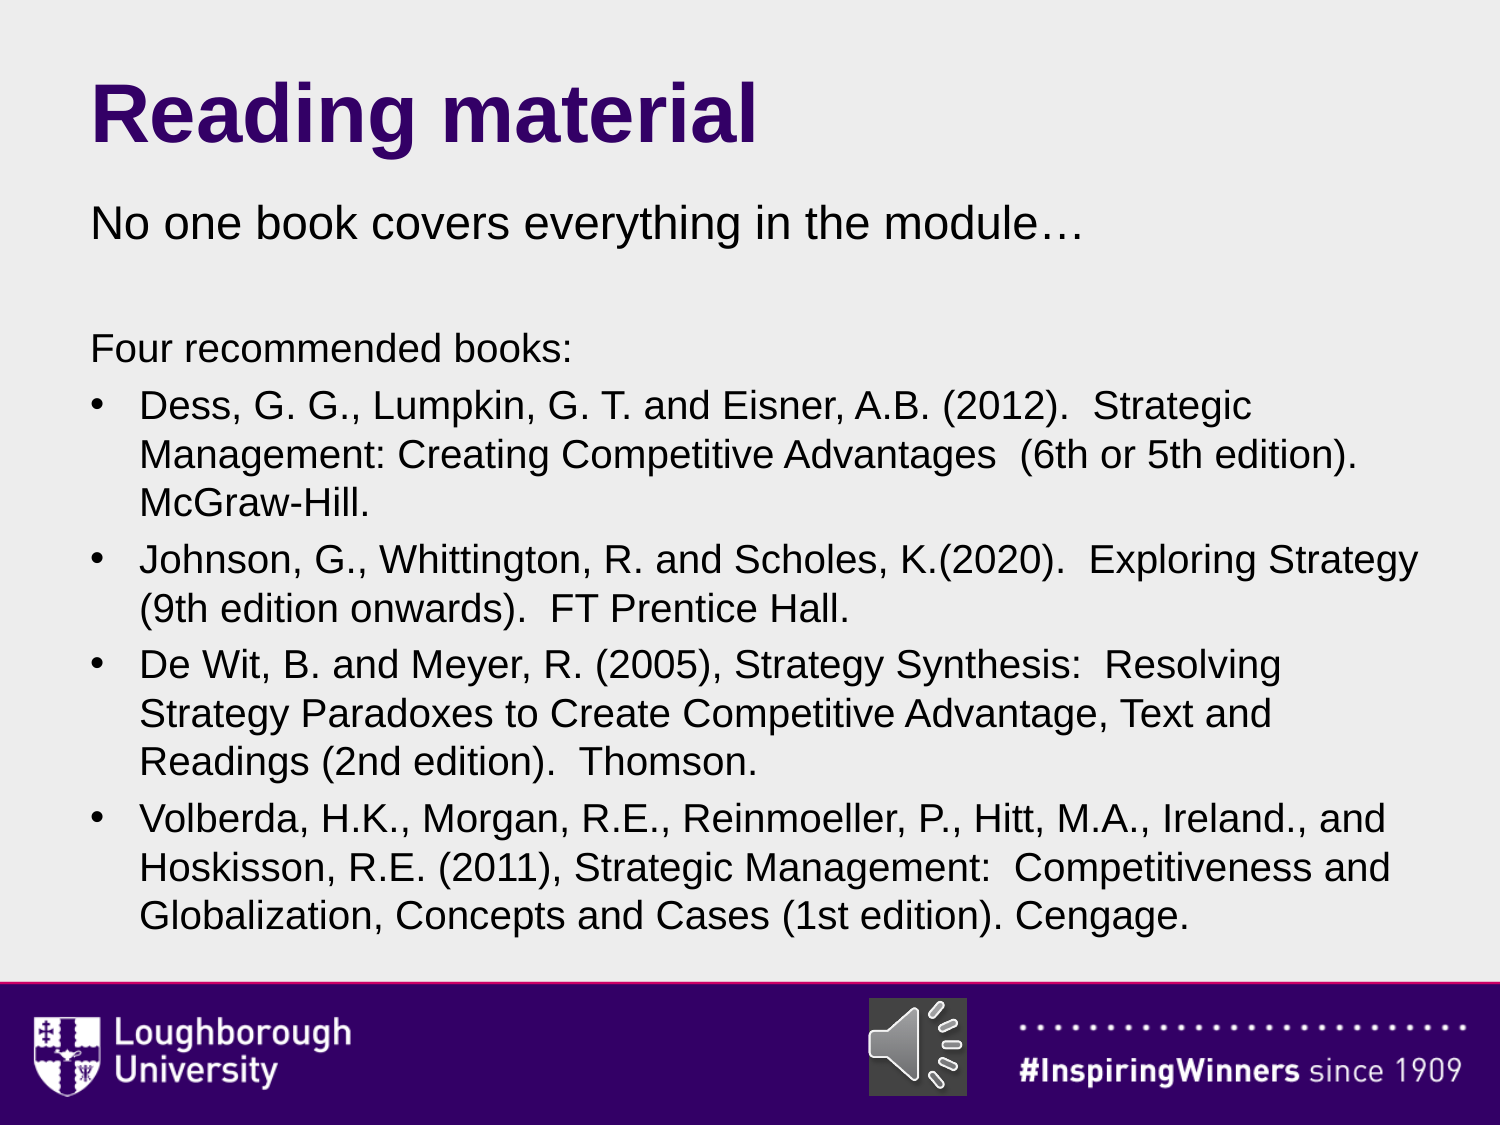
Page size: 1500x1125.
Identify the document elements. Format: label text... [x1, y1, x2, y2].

title Reading material [75, 45, 1425, 173]
list No one book covers everything in the module… Four recommended books: Dess, G. G., Lumpkin, G. T. and Eisner, A.B. (2012). Strategic Management: Creating Competitive Advantages (6th or 5th edition). McGraw-Hill. Johnson, G., Whittington, R. and Scholes, K.(2020). Exploring Strategy (9th edition onwards). FT Prentice Hall. De Wit, B. and Meyer, R. (2005), Strategy Synthesis: Resolving Strategy Paradoxes to Create Competitive Advantage, Text and Readings (2nd edition). Thomson. Volberda, H.K., Morgan, R.E., Reinmoeller, P., Hitt, M.A., Ireland., and Hoskisson, R.E. (2011), Strategic Management: Competitiveness and Globalization, Concepts and Cases (1st edition). Cengage. [75, 184, 1447, 957]
picture [0, 0, 1500, 1125]
